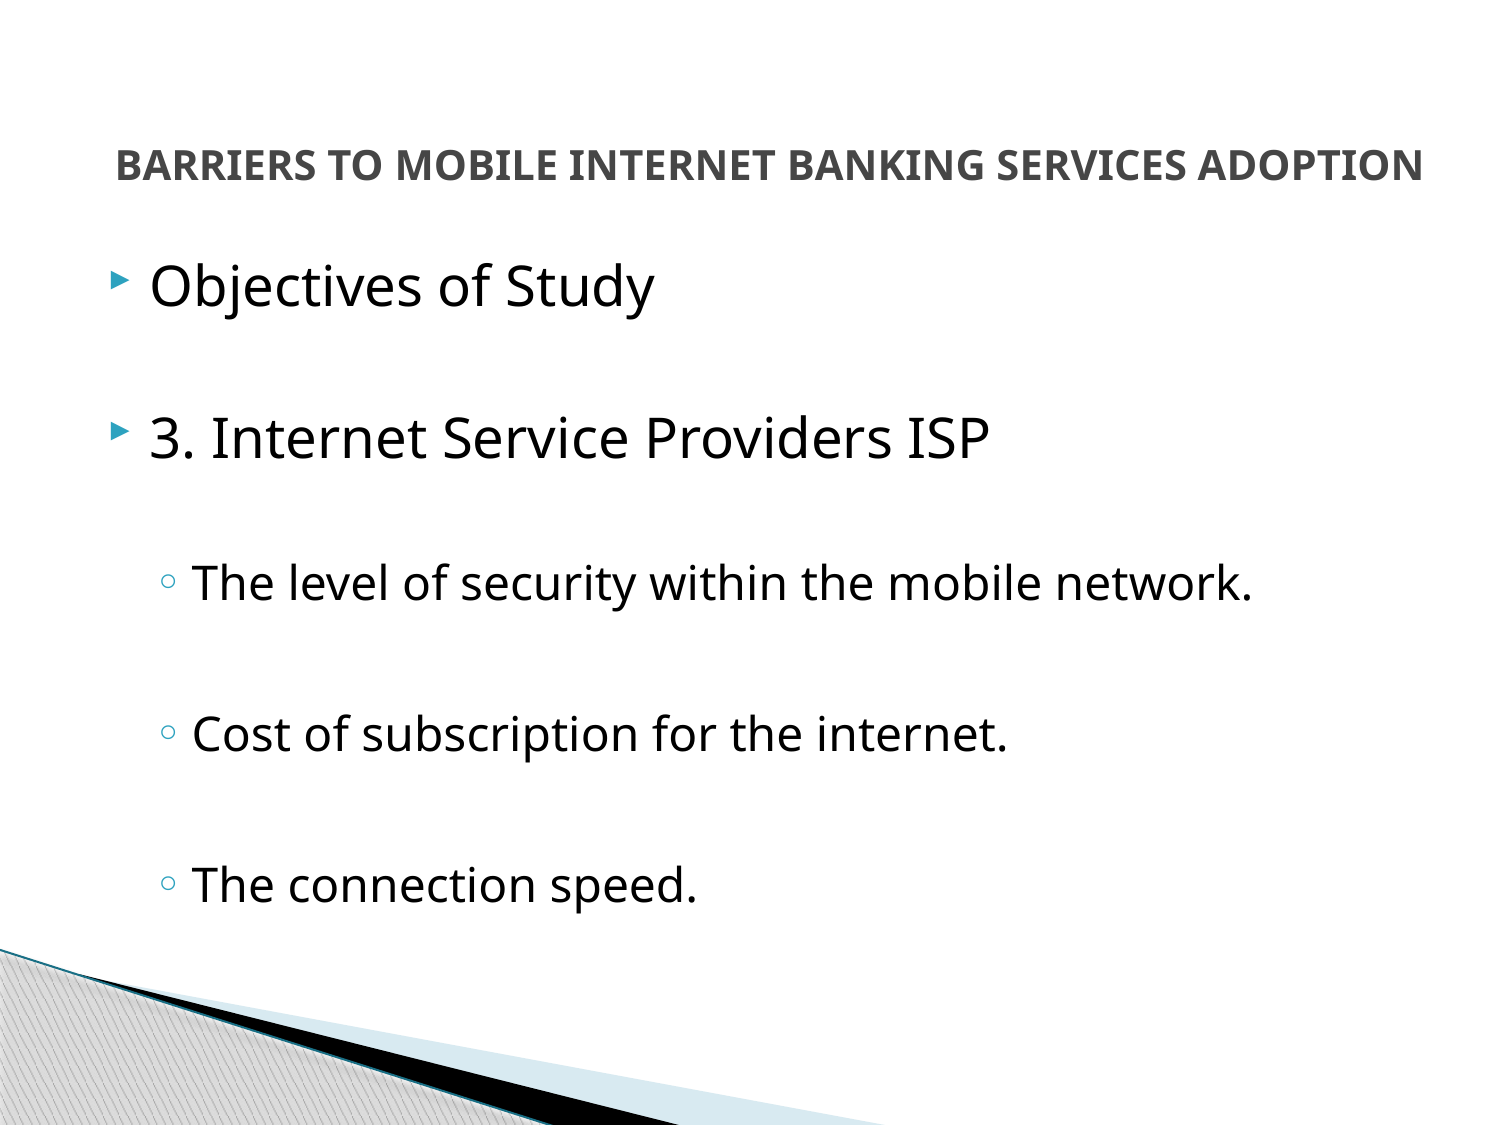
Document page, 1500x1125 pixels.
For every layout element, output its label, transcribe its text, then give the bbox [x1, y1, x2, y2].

text_box BARRIERS TO MOBILE INTERNET BANKING SERVICES ADOPTION [99, 70, 1450, 258]
list Objectives of Study 3. Internet Service Providers ISP The level of security within the mobile network. Cost of subscription for the internet. The connection speed. [75, 243, 1425, 986]
